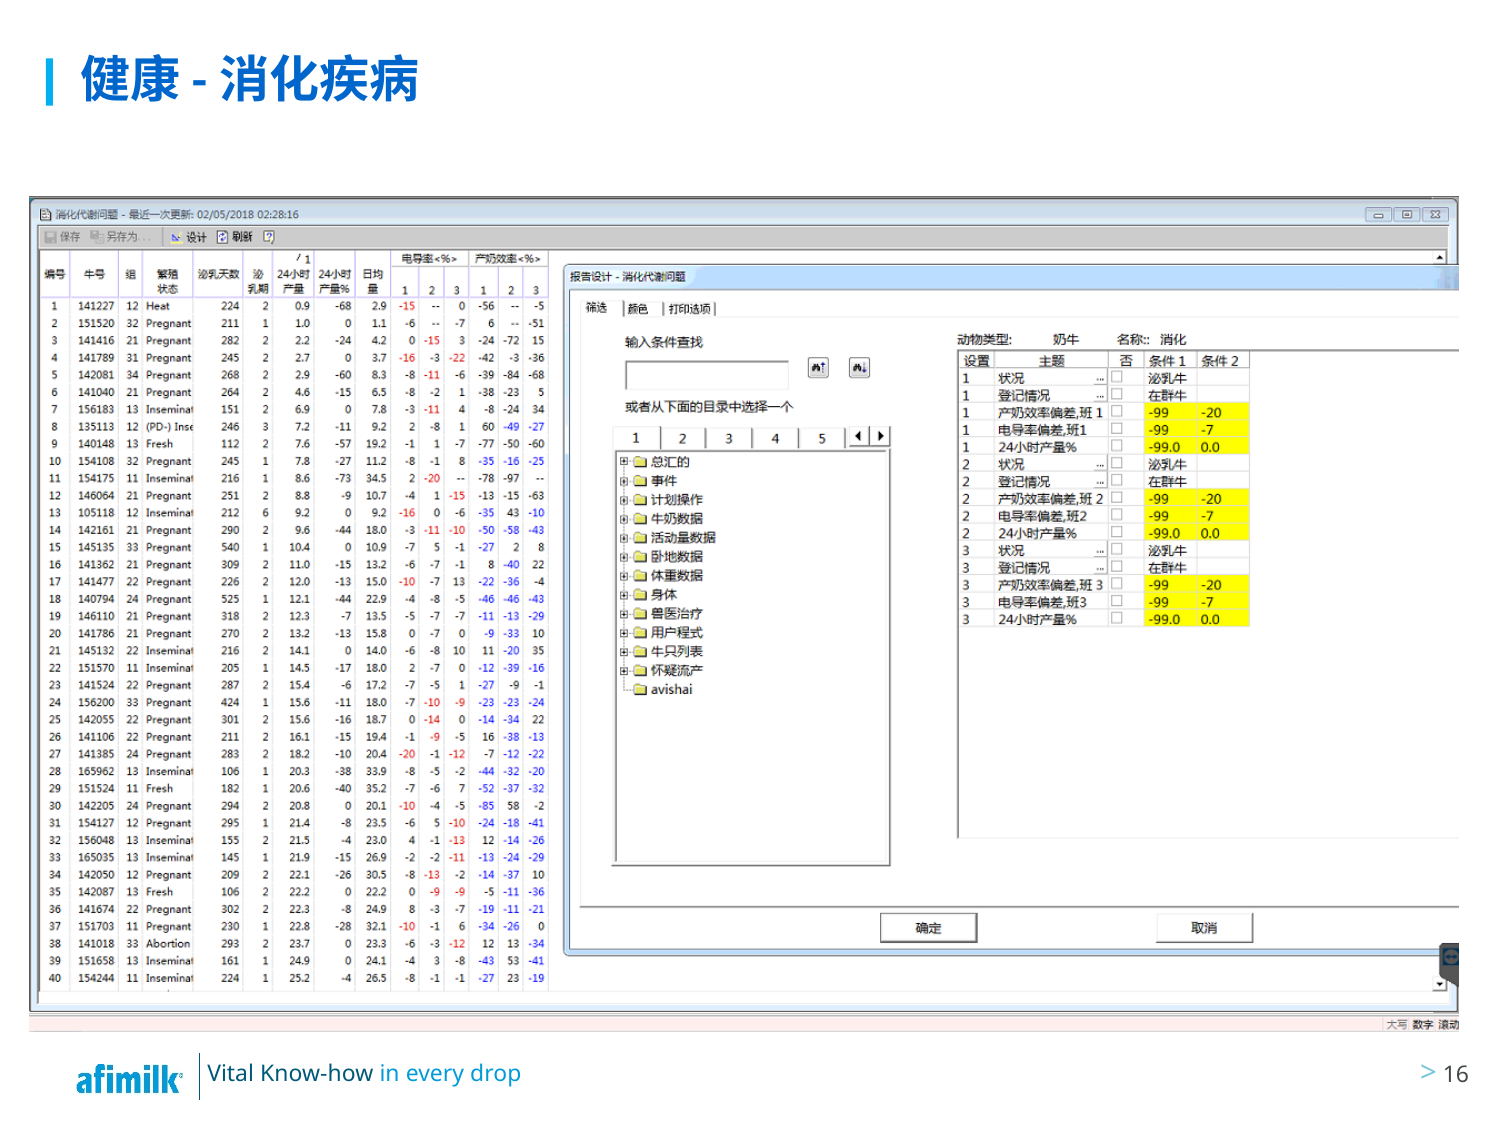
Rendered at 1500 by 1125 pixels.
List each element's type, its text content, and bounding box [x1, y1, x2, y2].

picture [29, 195, 1459, 1032]
title 健康-消化疾病 [64, 39, 1359, 194]
picture [76, 1064, 183, 1096]
